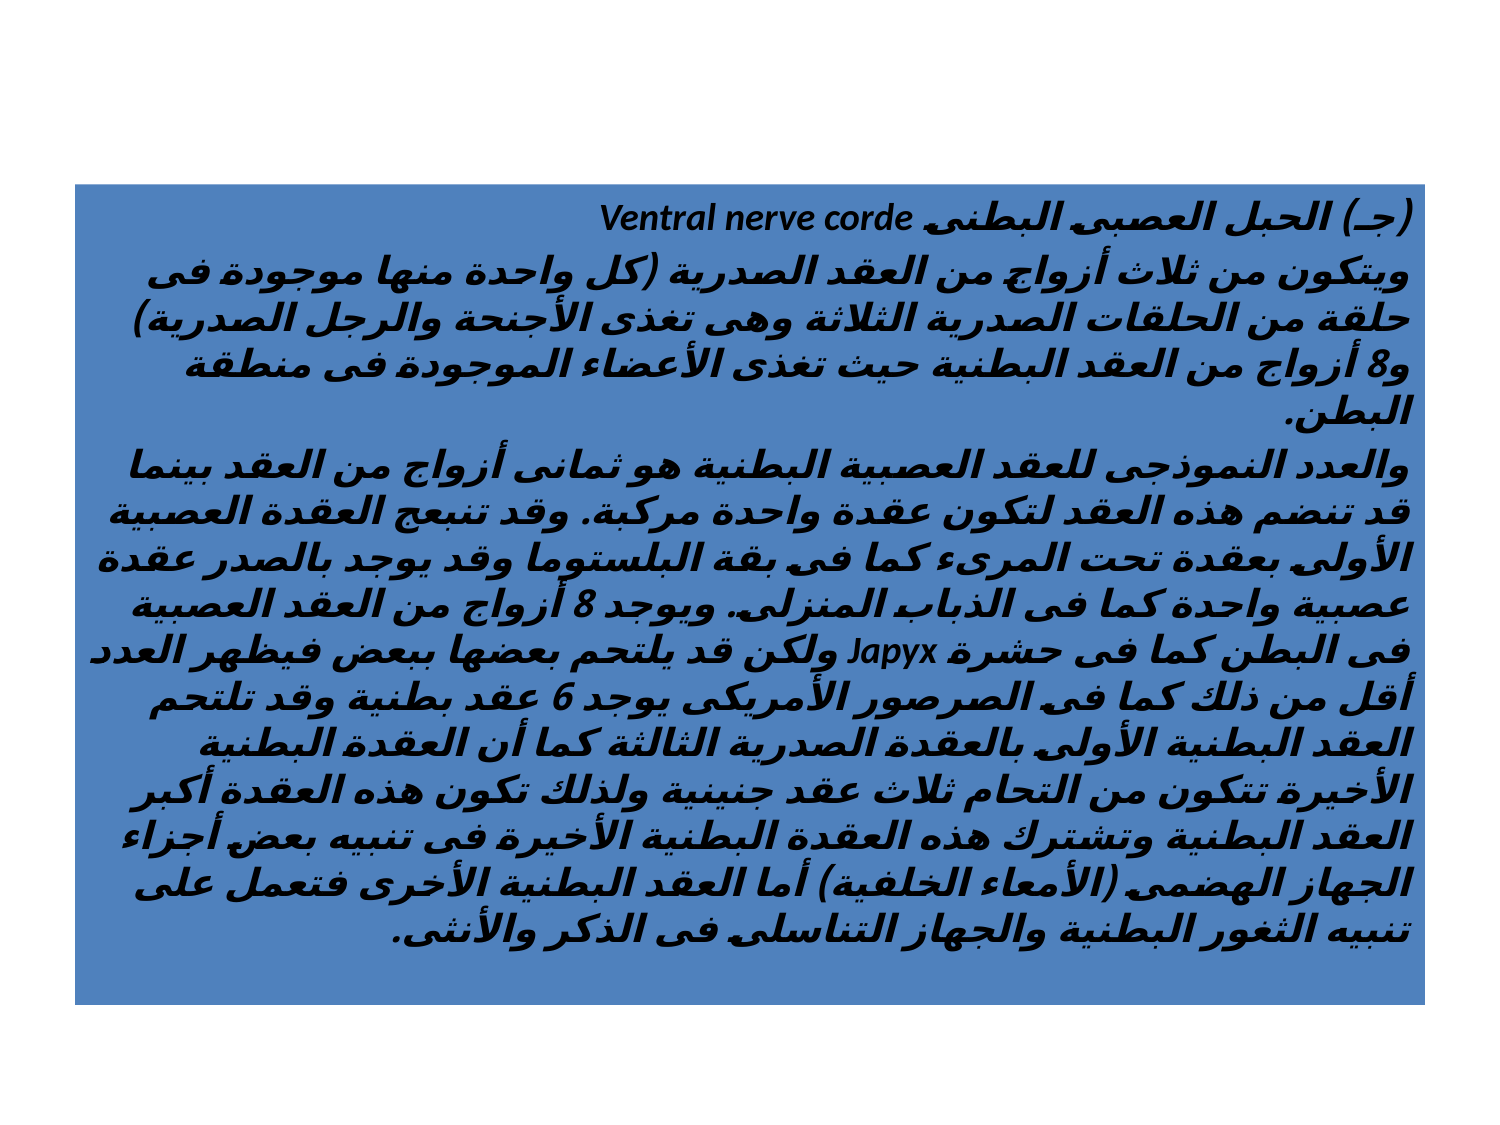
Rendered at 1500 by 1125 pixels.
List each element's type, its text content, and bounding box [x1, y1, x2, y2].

list (جـ) الحبل العصبى البطنى Ventral nerve corde ويتكون من ثلاث أزواج من العقد الصدرية (كل واحدة منها موجودة فى حلقة من الحلقات الصدرية الثلاثة وهى تغذى الأجنحة والرجل الصدرية) و8 أزواج من العقد البطنية حيث تغذى الأعضاء الموجودة فى منطقة البطن. والعدد النموذجى للعقد العصبية البطنية هو ثمانى أزواج من العقد بينما قد تنضم هذه العقد لتكون عقدة واحدة مركبة. وقد تنبعج العقدة العصبية الأولى بعقدة تحت المرىء كما فى بقة البلستوما وقد يوجد بالصدر عقدة عصبية واحدة كما فى الذباب المنزلى. ويوجد 8 أزواج من العقد العصبية فى البطن كما فى حشرة Japyx ولكن قد يلتحم بعضها ببعض فيظهر العدد أقل من ذلك كما فى الصرصور الأمريكى يوجد 6 عقد بطنية وقد تلتحم العقد البطنية الأولى بالعقدة الصدرية الثالثة كما أن العقدة البطنية الأخيرة تتكون من التحام ثلاث عقد جنينية ولذلك تكون هذه العقدة أكبر العقد البطنية وتشترك هذه العقدة البطنية الأخيرة فى تنبيه بعض أجزاء الجهاز الهضمى (الأمعاء الخلفية) أما العقد البطنية الأخرى فتعمل على تنبيه الثغور البطنية والجهاز التناسلى فى الذكر والأنثى. [75, 184, 1425, 1005]
